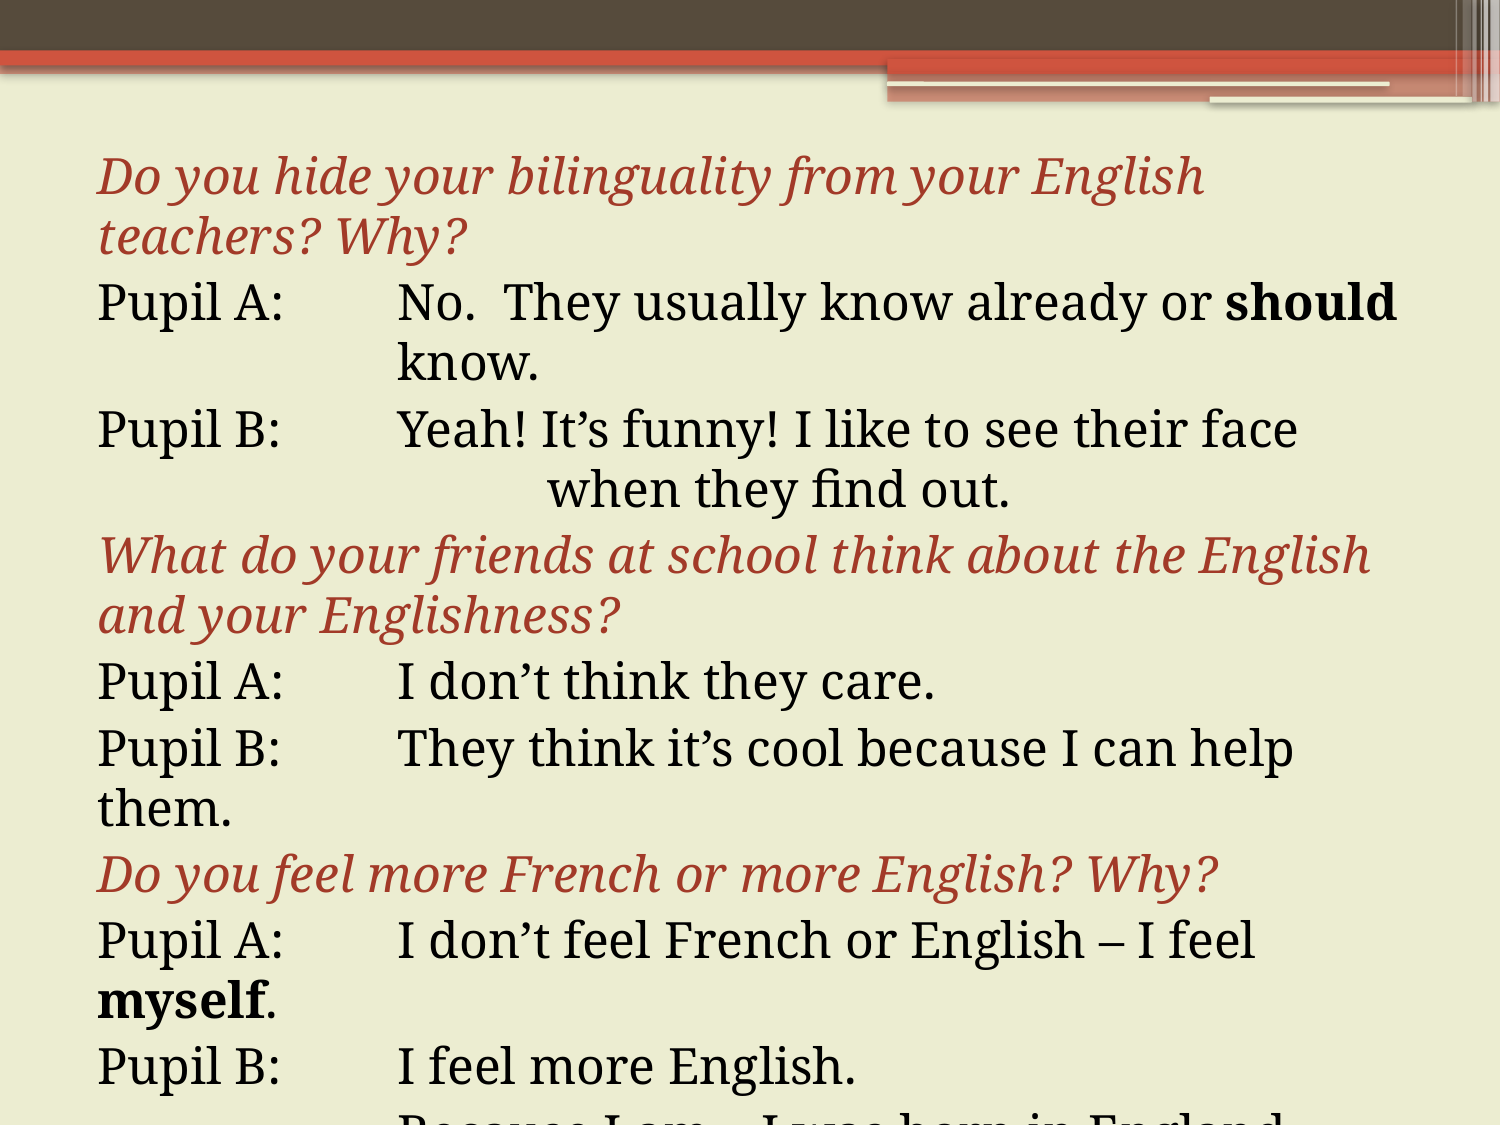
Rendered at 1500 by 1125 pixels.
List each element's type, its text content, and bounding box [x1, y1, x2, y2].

list Do you hide your bilinguality from your English teachers? Why? Pupil A: No. They usually know already or should know. Pupil B: Yeah! It’s funny! I like to see their face when they find out. What do your friends at school think about the English and your Englishness? Pupil A: I don’t think they care. Pupil B: They think it’s cool because I can help them. Do you feel more French or more English? Why? Pupil A: I don’t feel French or English – I feel myself. Pupil B: I feel more English. Because I am – I was born in England. [64, 137, 1425, 1079]
